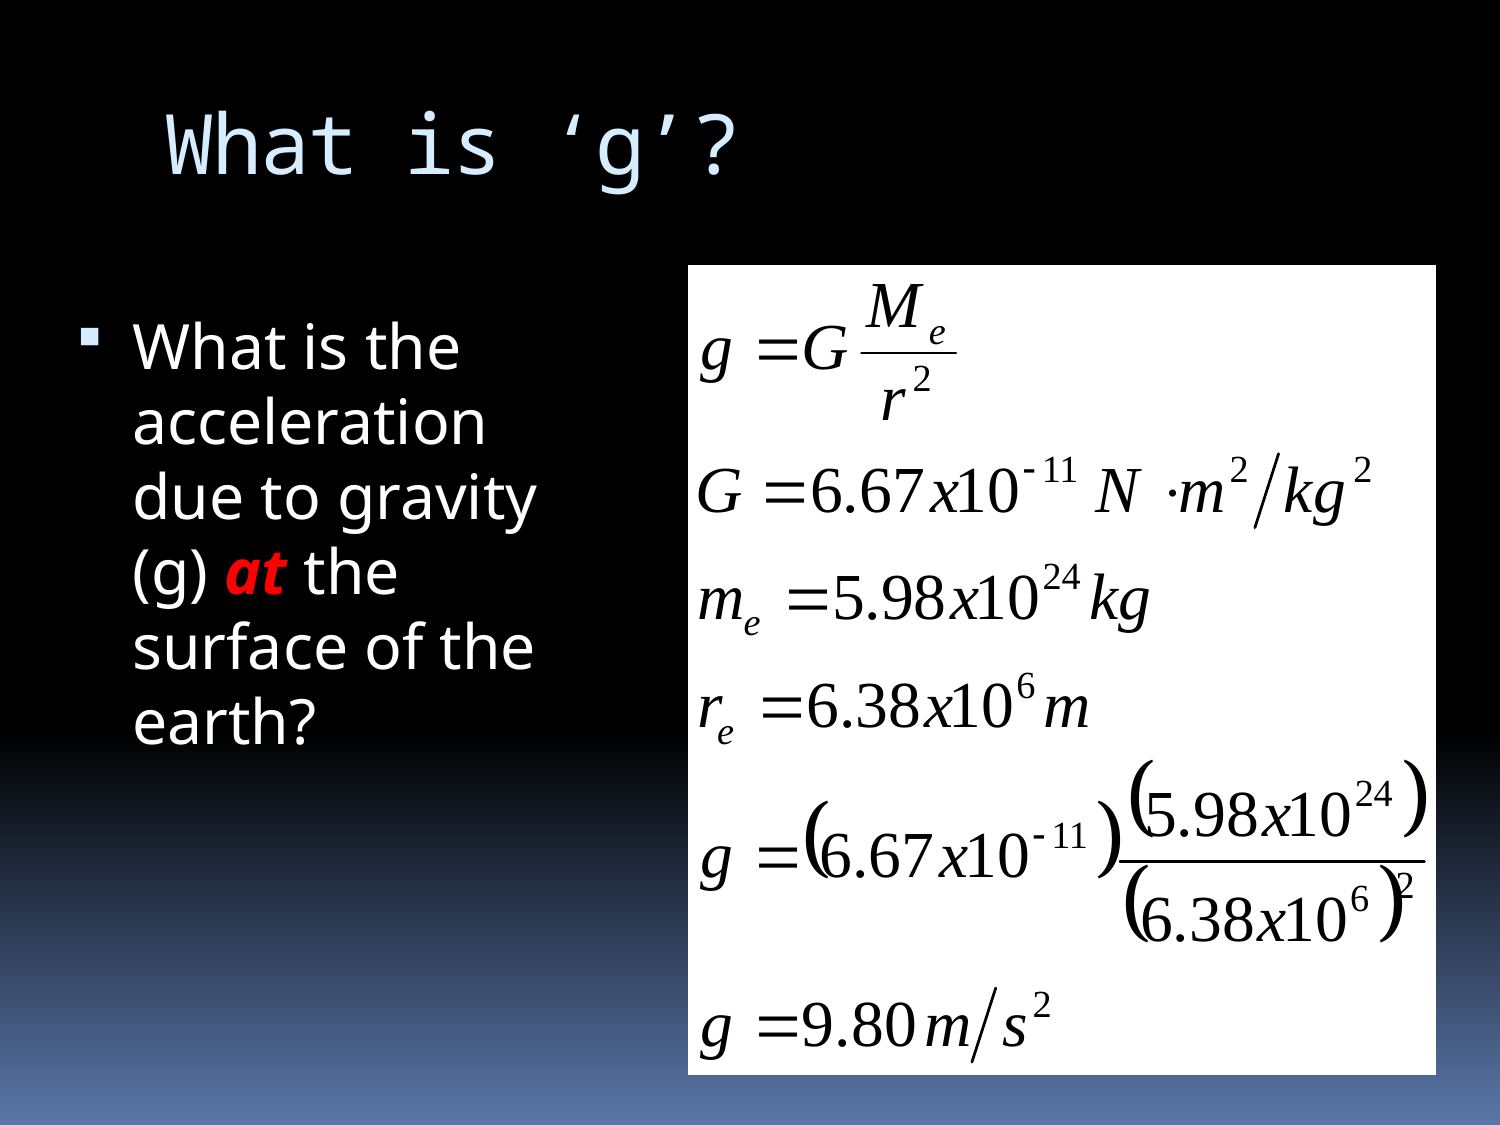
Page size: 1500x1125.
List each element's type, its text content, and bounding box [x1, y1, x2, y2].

title What is ‘g’? [150, 83, 1425, 234]
list What is the acceleration due to gravity (g) at the surface of the earth? [50, 299, 600, 1043]
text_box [686, 264, 1437, 1076]
